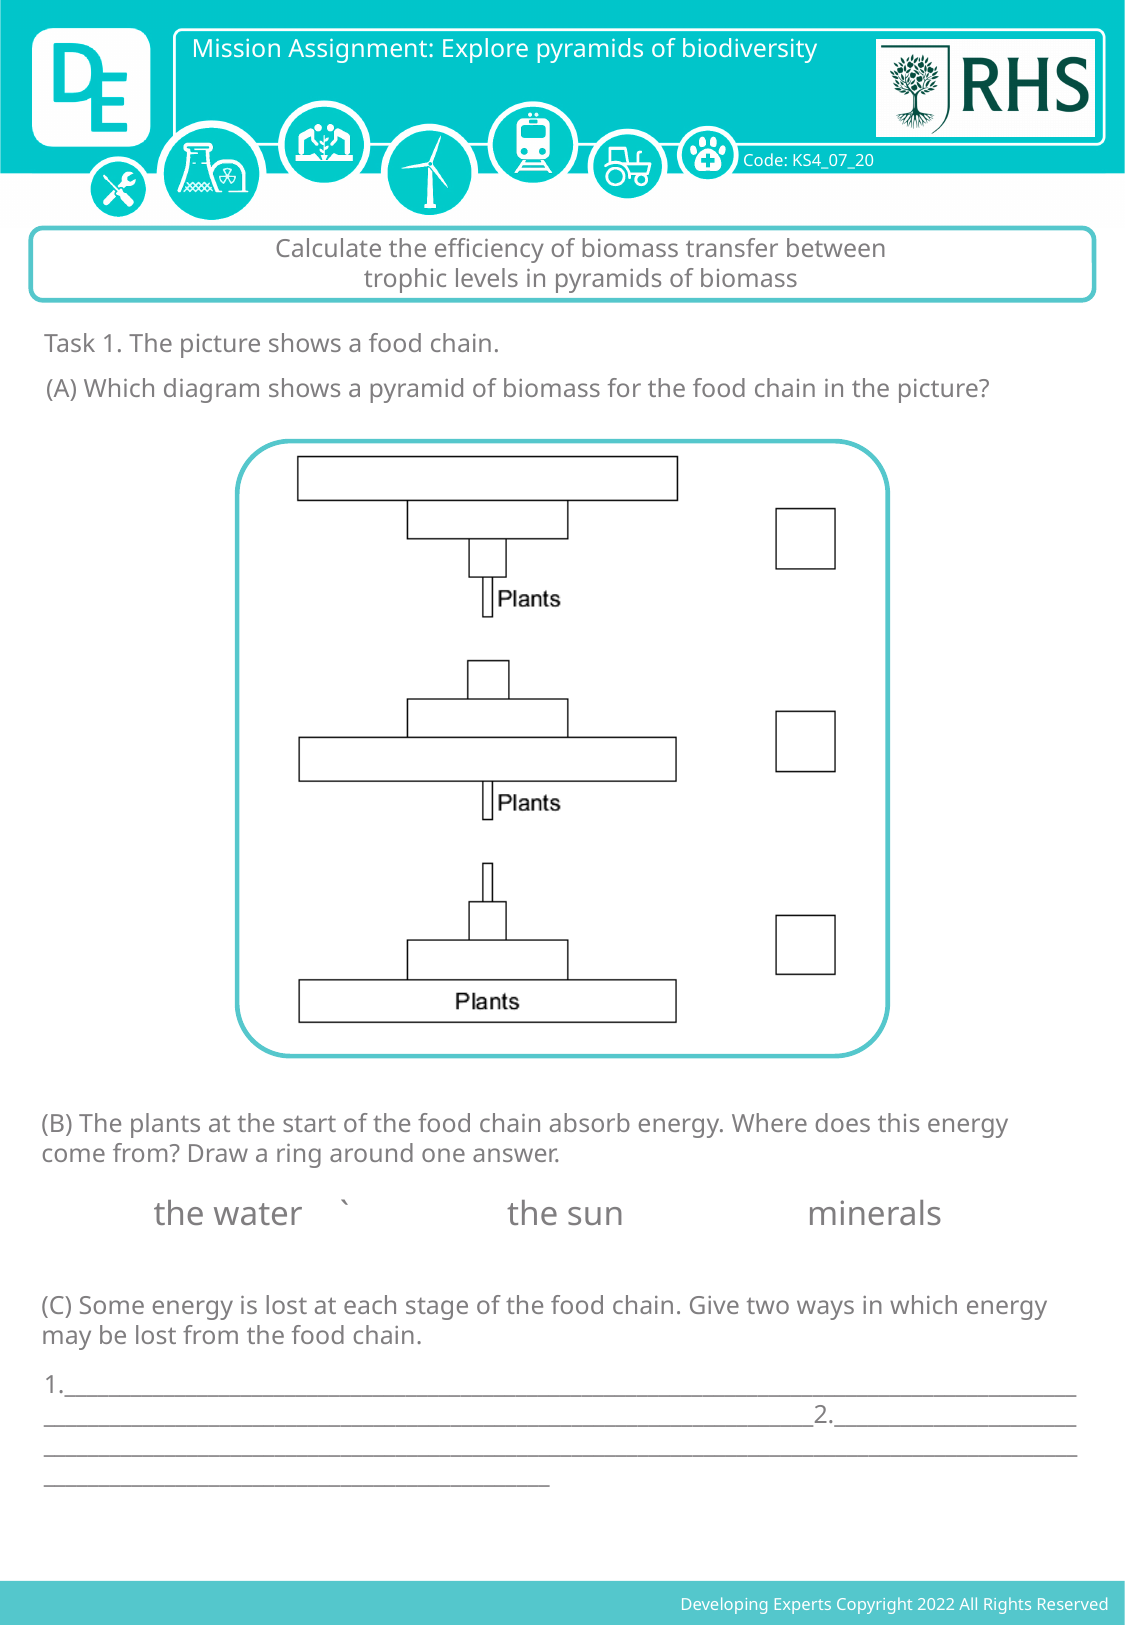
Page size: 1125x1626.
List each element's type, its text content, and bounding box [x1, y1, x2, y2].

text_box Developing Experts Copyright 2022 All Rights Reserved [641, 1586, 1125, 1621]
text_box (B) The plants at the start of the food chain absorb energy. Where does this energy come from? Draw a ring around one answer. [27, 1100, 1091, 1175]
text_box Task 1. The picture shows a food chain. [30, 320, 1094, 365]
text_box the water ` the sun minerals [25, 1185, 1089, 1239]
picture [236, 440, 888, 1057]
text_box [28, 236, 1097, 303]
text_box [0, 1579, 1125, 1625]
text_box 1.__________________________________________________________________________________________________________________________________________________________________2.__________________________________________________________________________________________________________________________________________________________________ [29, 1361, 1093, 1496]
text_box (A) Which diagram shows a pyramid of biomass for the food chain in the picture? [32, 365, 1096, 409]
picture [0, 0, 1125, 229]
text_box (C) Some energy is lost at each stage of the food chain. Give two ways in which energy may be lost from the food chain. [27, 1282, 1091, 1357]
